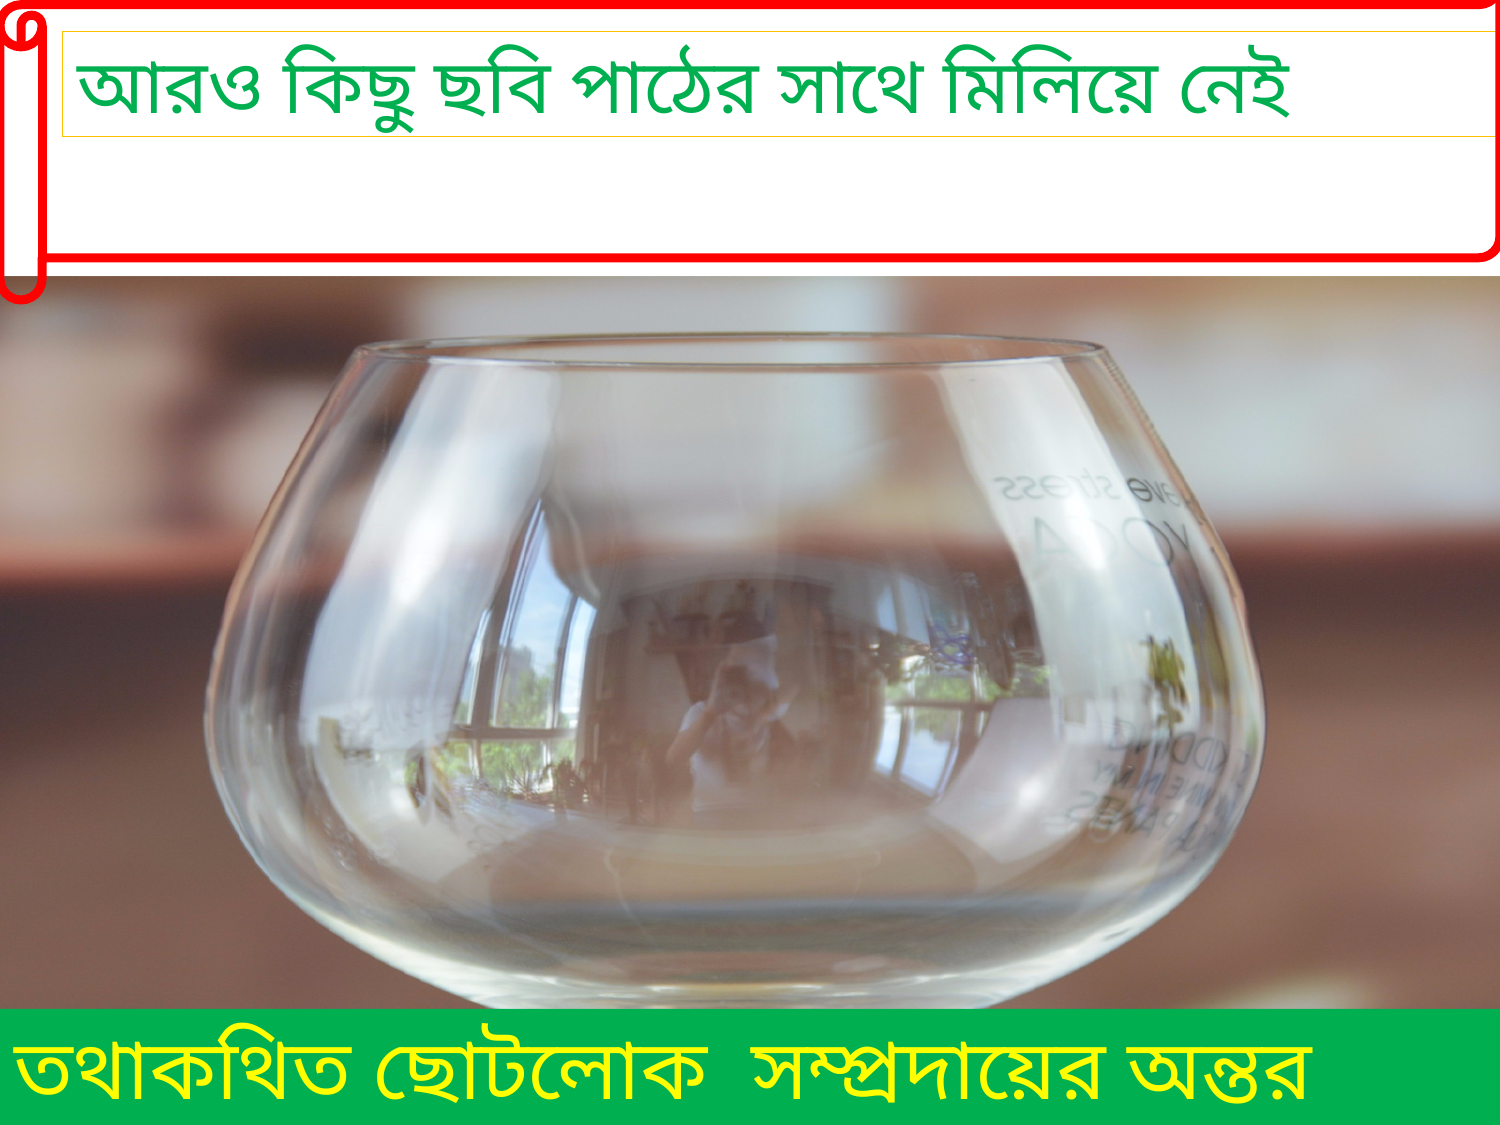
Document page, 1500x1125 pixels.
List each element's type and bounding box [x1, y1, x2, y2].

text_box [0, 0, 1500, 275]
picture [0, 275, 1500, 1125]
